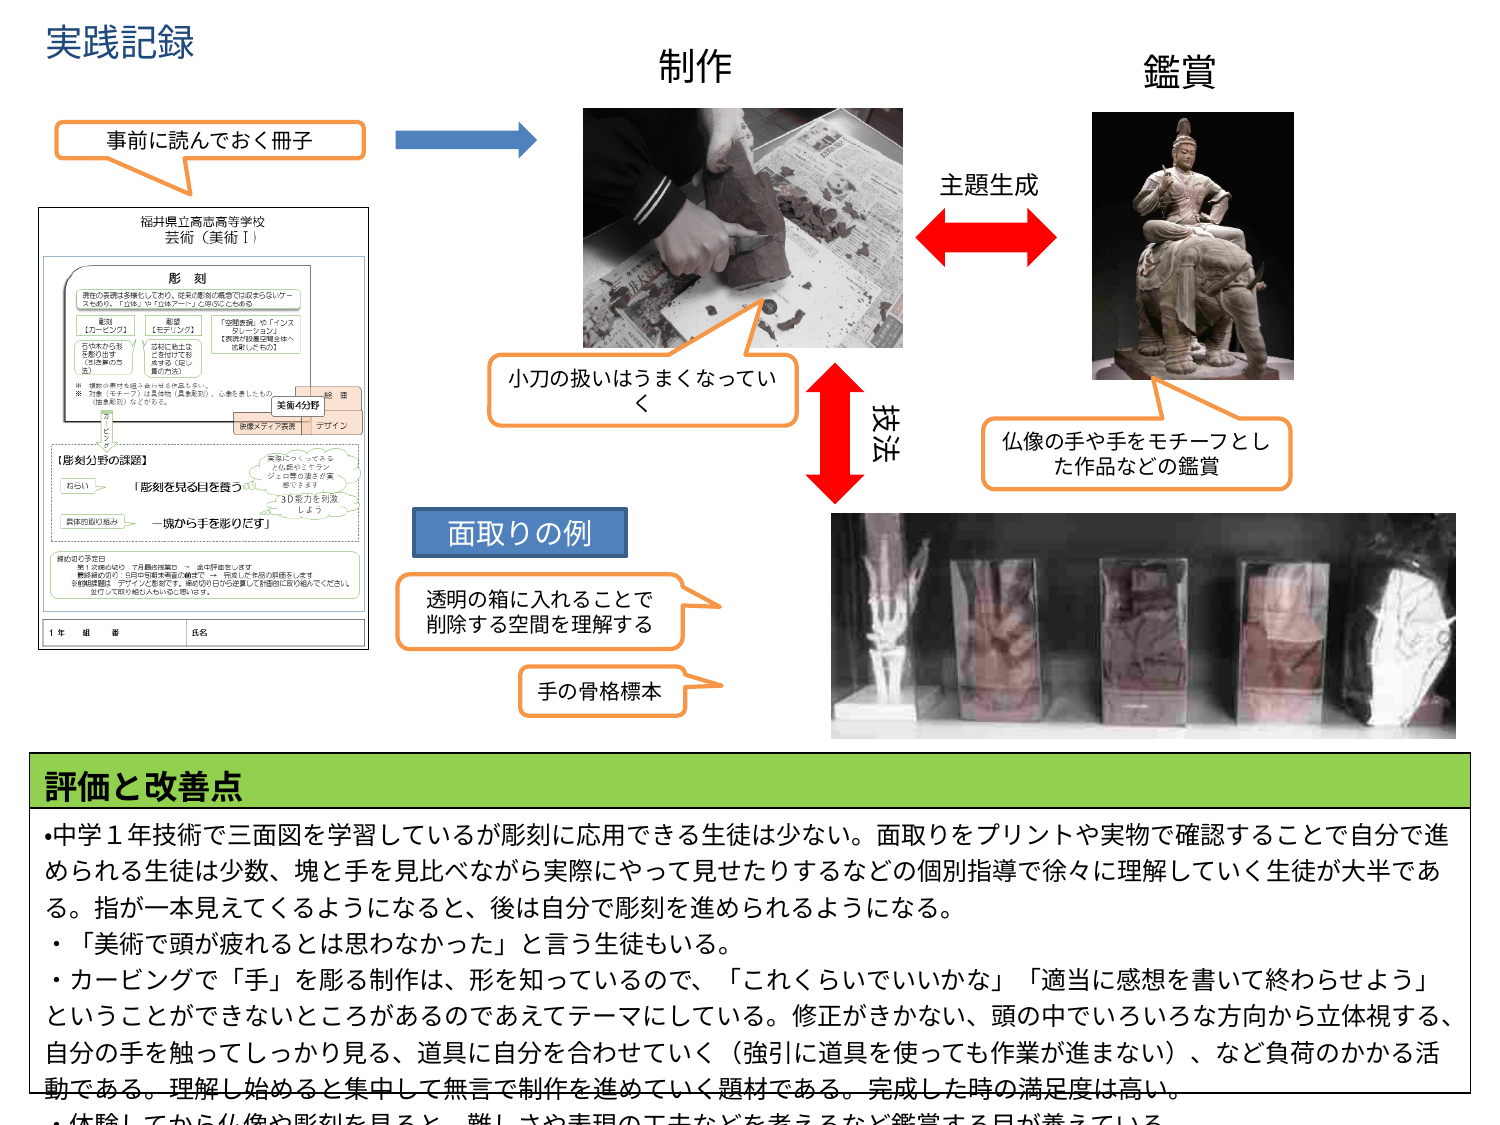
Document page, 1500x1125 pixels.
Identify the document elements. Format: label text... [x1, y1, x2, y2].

text_box 技法 [846, 390, 912, 465]
text_box 小刀の扱いはうまくなっていく [487, 352, 799, 428]
picture [583, 108, 903, 349]
table_cell ・中学１年技術で三面図を学習しているが彫刻に応用できる生徒は少ない。面取りをプリントや実物で確認することで自分で進められる生徒は少数、塊と手を見比べながら実際にやって見せたりするなどの個別指導で徐々に理解していく生徒が大半である。指が一本見えてくるようになると、後は自分で彫刻を進められるようになる。 ・「美術で頭が疲れるとは思わなかった」と言う生徒もいる。 ・カービングで「手」を彫る制作は、形を知っているので、「これくらいでいいかな」「適当に感想を書いて終わらせよう」ということができないところがあるのであえてテーマにしている。修正がきかない、頭の中でいろいろな方向から立体視する、自分の手を触ってしっかり見る、道具に自分を合わせていく（強引に道具を使っても作業が進まない）、など負荷のかかる活動である。理解し始めると集中して無言で制作を進めていく題材である。完成した時の満足度は高い。 ・体験してから仏像や彫刻を見ると、難しさや表現の工夫などを考えるなど鑑賞する目が養えている。 [30, 809, 1470, 1092]
table_header 評価と改善点 [30, 754, 1470, 807]
text_box 鑑賞 [1128, 41, 1234, 102]
text_box 事前に読んでおく冊子 [54, 119, 366, 197]
picture [1092, 112, 1294, 381]
text_box [393, 119, 540, 161]
text_box 実践記録 [30, 11, 211, 72]
text_box [803, 360, 867, 507]
picture [831, 513, 1456, 739]
text_box 主題生成 [924, 162, 1055, 208]
text_box 仏像の手や手をモチーフとした作品などの鑑賞 [980, 389, 1293, 492]
picture [37, 207, 370, 650]
text_box [913, 208, 1060, 270]
text_box 制作 [643, 35, 749, 96]
text_box 面取りの例 [412, 507, 628, 558]
text_box 透明の箱に入れることで削除する空間を理解する [395, 572, 722, 652]
text_box 手の骨格標本 [518, 664, 724, 718]
